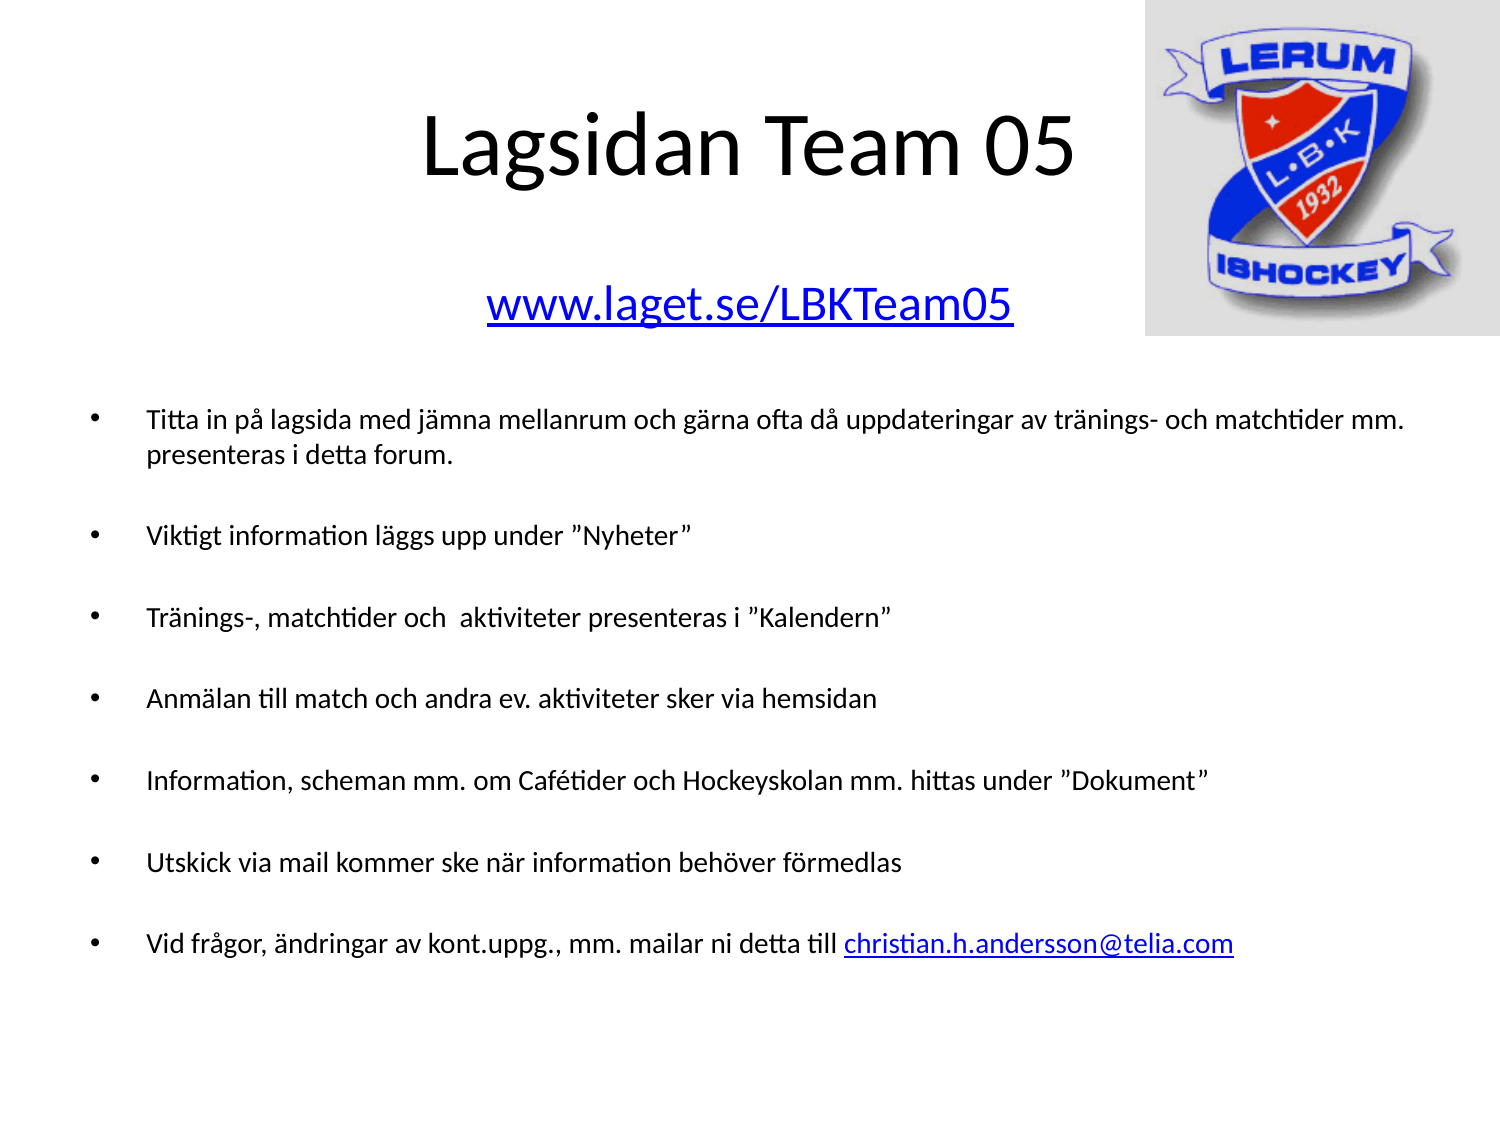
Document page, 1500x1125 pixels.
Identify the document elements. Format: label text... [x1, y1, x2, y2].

picture [1144, 0, 1500, 337]
list www.laget.se/LBKTeam05 Titta in på lagsida med jämna mellanrum och gärna ofta då uppdateringar av tränings- och matchtider mm. presenteras i detta forum. Viktigt information läggs upp under ”Nyheter” Tränings-, matchtider och aktiviteter presenteras i ”Kalendern” Anmälan till match och andra ev. aktiviteter sker via hemsidan Information, scheman mm. om Cafétider och Hockeyskolan mm. hittas under ”Dokument” Utskick via mail kommer ske när information behöver förmedlas Vid frågor, ändringar av kont.uppg., mm. mailar ni detta till christian.h.andersson@telia.com [74, 262, 1426, 1006]
title Lagsidan Team 05 [74, 44, 1139, 233]
